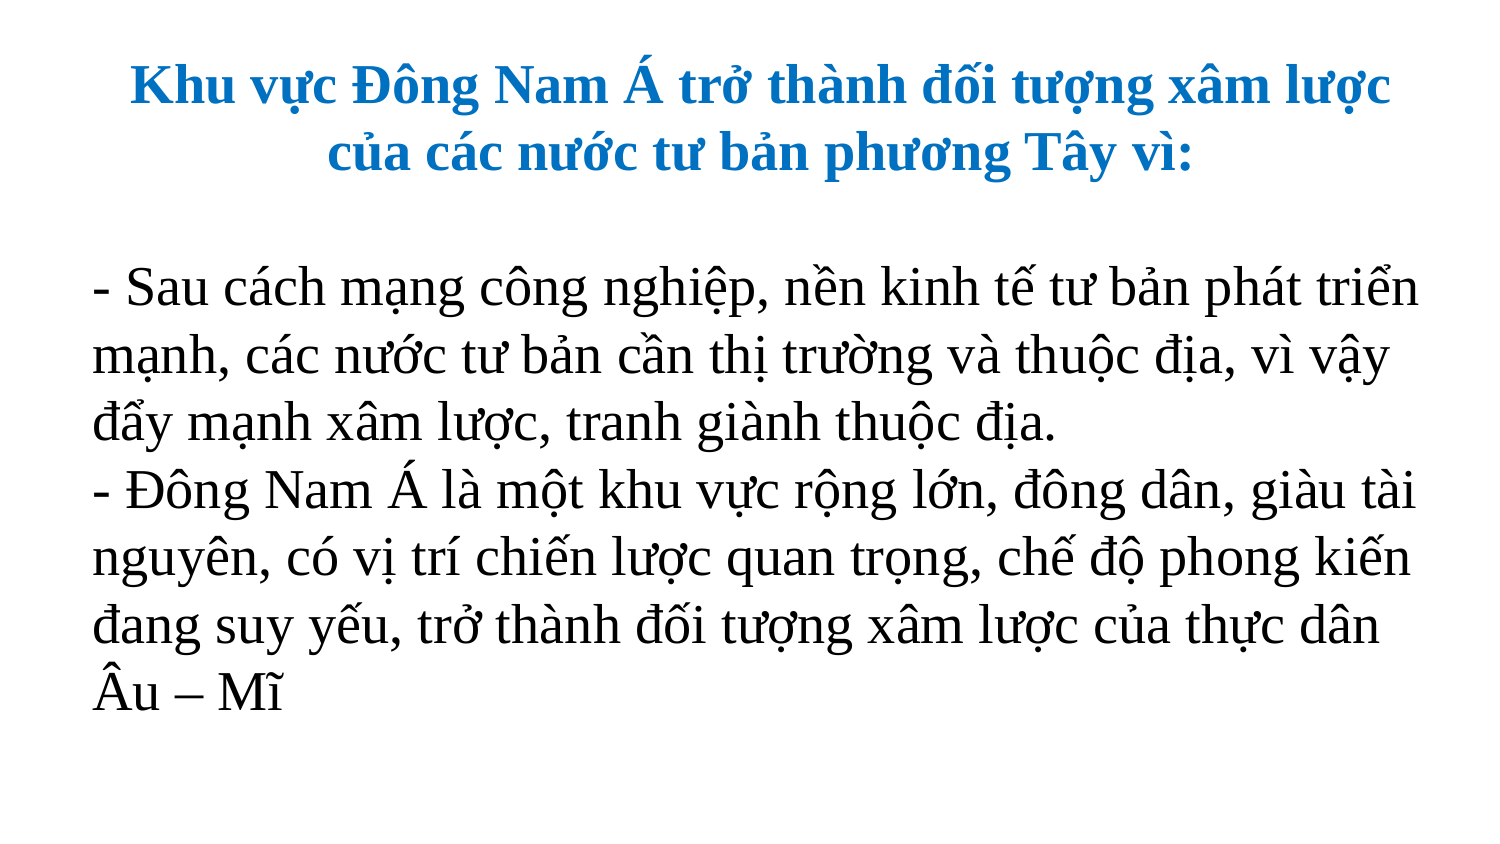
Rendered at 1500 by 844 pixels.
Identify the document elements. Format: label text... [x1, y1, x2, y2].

text_box Khu vực Đông Nam Á trở thành đối tượng xâm lược của các nước tư bản phương Tây vì: - Sau cách mạng công nghiệp, nền kinh tế tư bản phát triển mạnh, các nước tư bản cần thị trường và thuộc địa, vì vậy đẩy mạnh xâm lược, tranh giành thuộc địa. - Đông Nam Á là một khu vực rộng lớn, đông dân, giàu tài nguyên, có vị trí chiến lược quan trọng, chế độ phong kiến đang suy yếu, trở thành đối tượng xâm lược của thực dân Âu – Mĩ [81, 41, 1441, 796]
